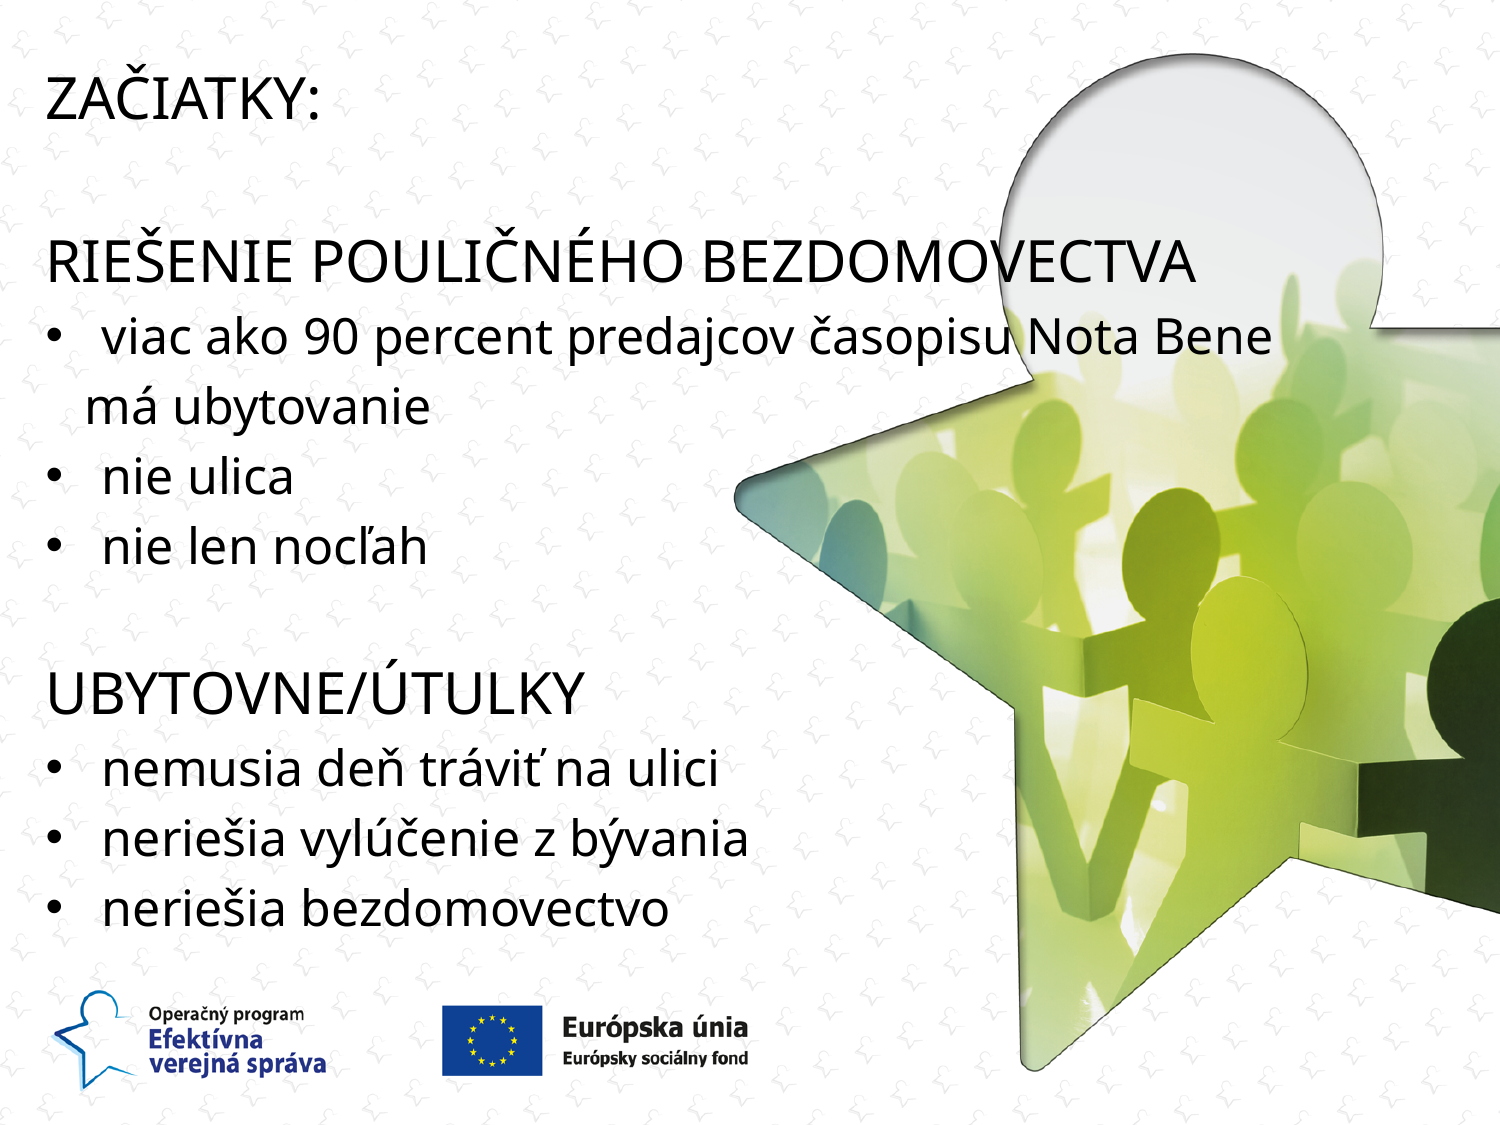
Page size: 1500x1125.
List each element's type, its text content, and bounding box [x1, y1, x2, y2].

text_box [1102, 41, 1500, 196]
text_box ZAČIATKY: RIEŠENIE POULIČNÉHO BEZDOMOVECTVA viac ako 90 percent predajcov časopisu Nota Bene má ubytovanie nie ulica nie len nocľah UBYTOVNE/ÚTULKY nemusia deň tráviť na ulici neriešia vylúčenie z bývania neriešia bezdomovectvo [30, 53, 1466, 973]
picture [0, 0, 1500, 1125]
